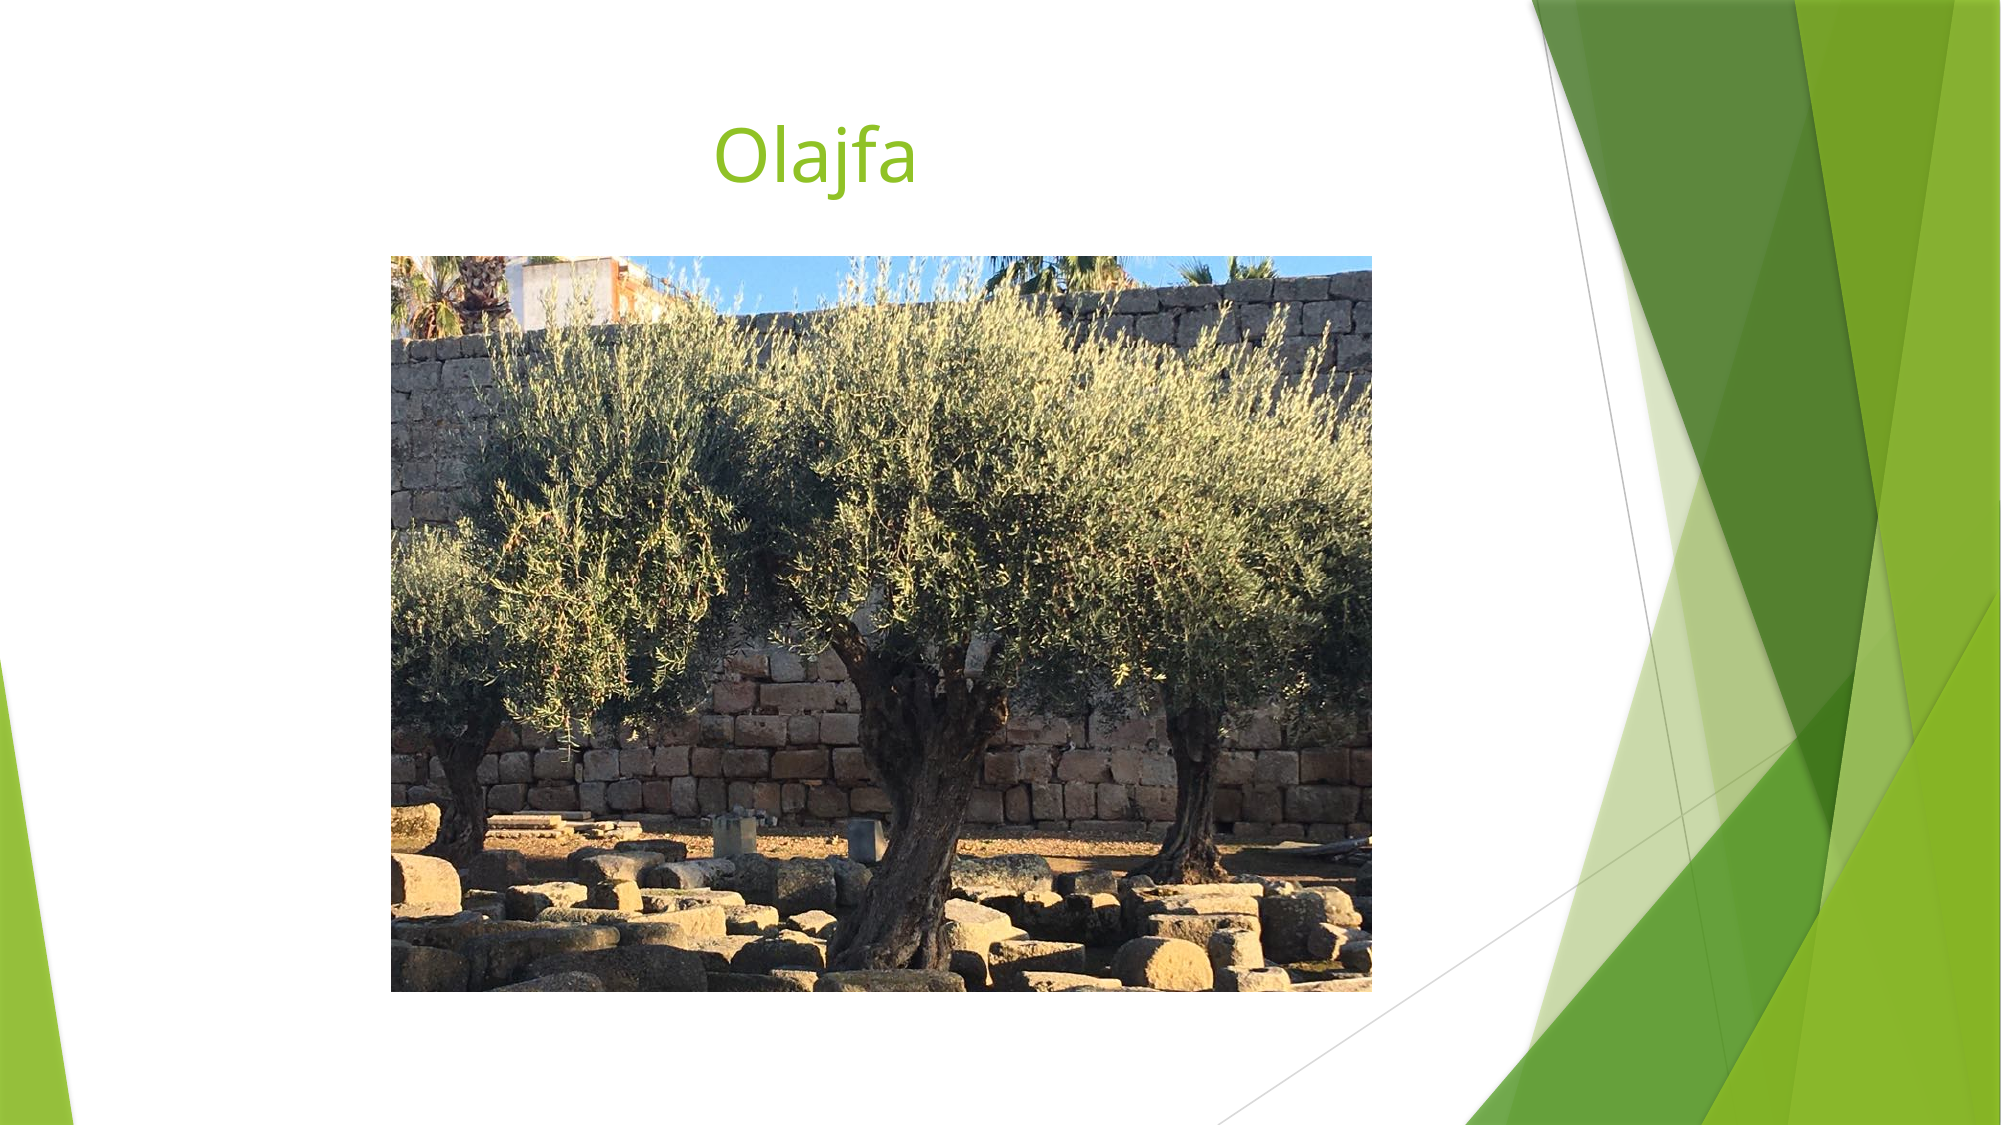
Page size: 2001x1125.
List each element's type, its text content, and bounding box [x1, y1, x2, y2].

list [391, 255, 1373, 992]
title Olajfa [111, 99, 1522, 317]
